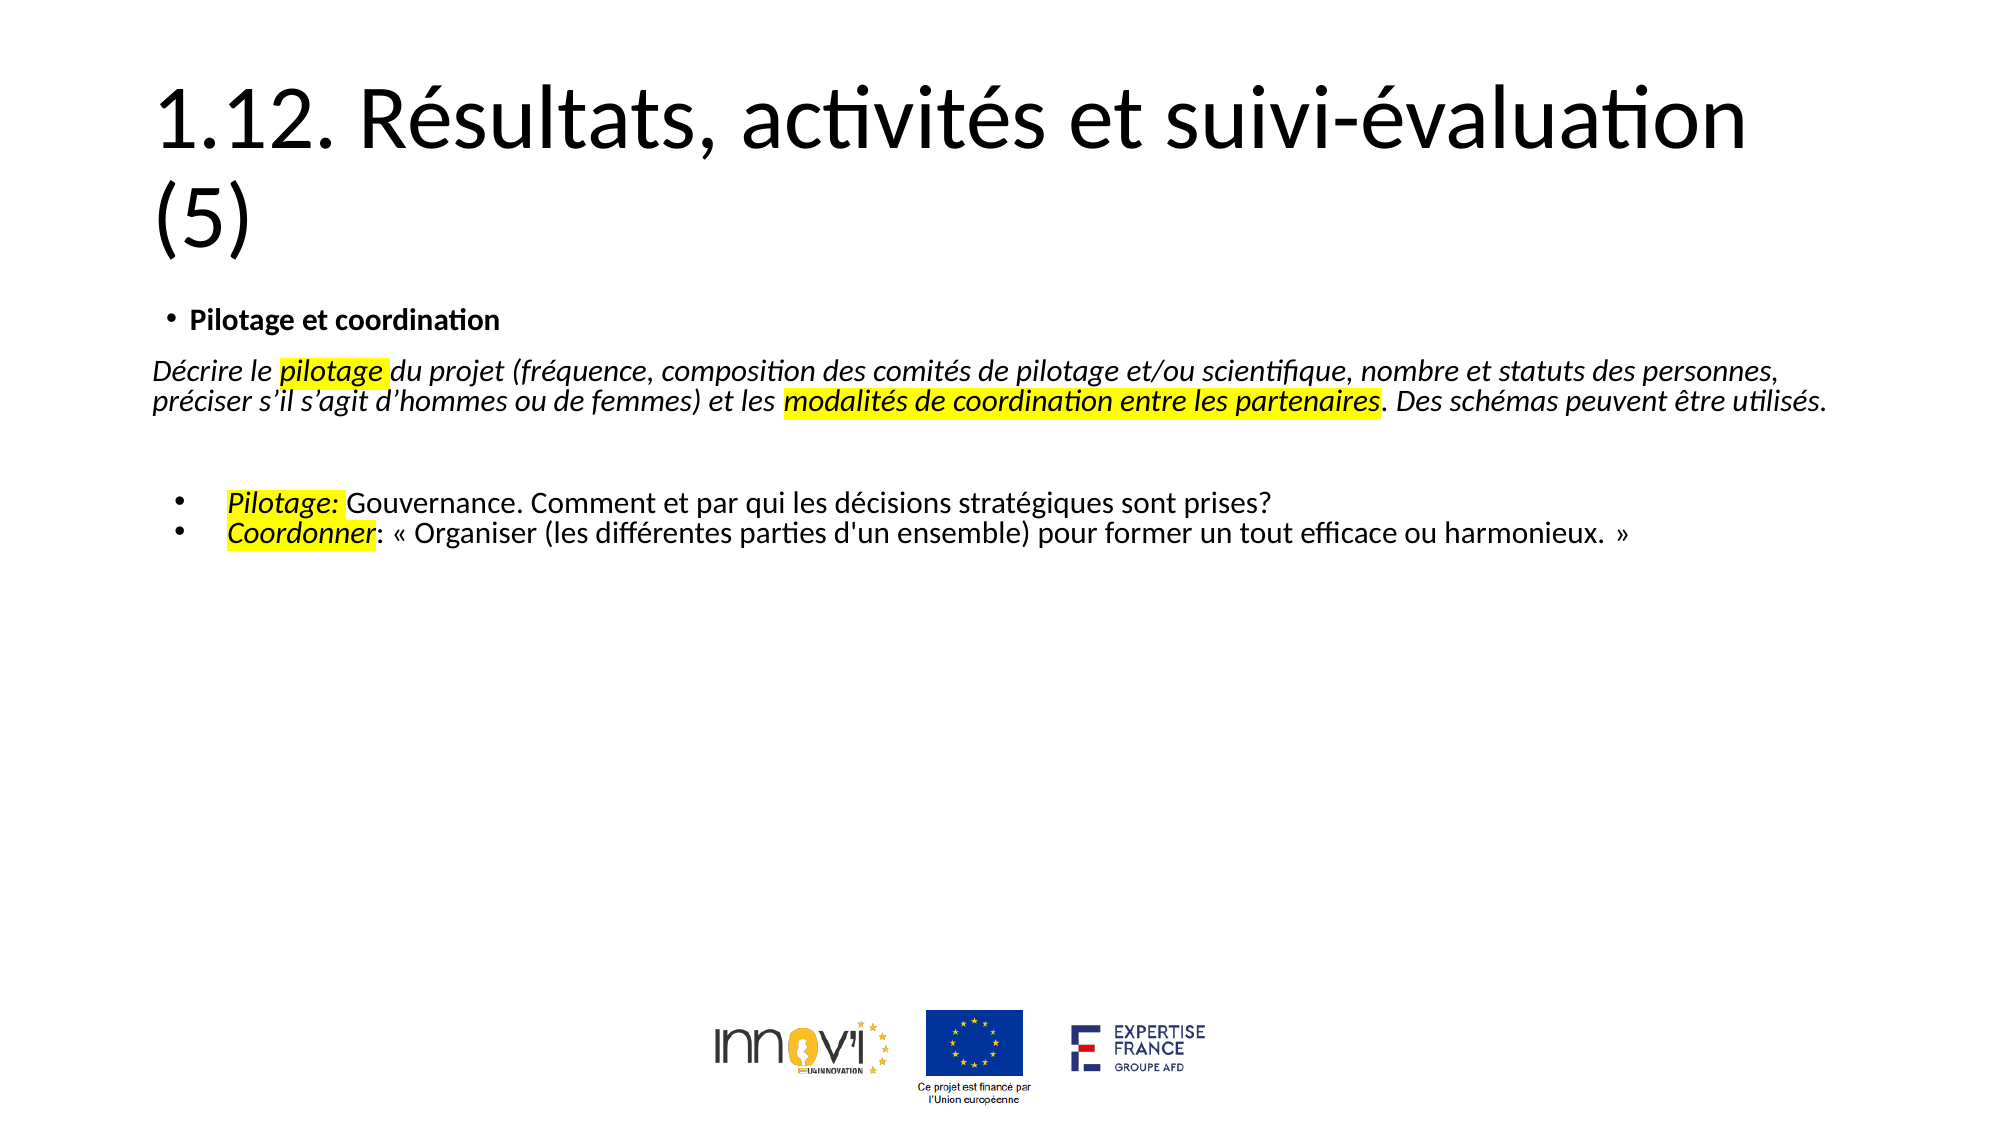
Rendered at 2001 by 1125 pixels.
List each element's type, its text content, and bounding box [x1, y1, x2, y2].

list Pilotage et coordination Décrire le pilotage du projet (fréquence, composition des comités de pilotage et/ou scientifique, nombre et statuts des personnes, préciser s’il s’agit d’hommes ou de femmes) et les modalités de coordination entre les partenaires. Des schémas peuvent être utilisés. Pilotage: Gouvernance. Comment et par qui les décisions stratégiques sont prises? Coordonner: « Organiser (les différentes parties d'un ensemble) pour former un tout efficace ou harmonieux. » [137, 299, 1863, 1014]
picture [699, 972, 1264, 1125]
title 1.12. Résultats, activités et suivi-évaluation (5) [137, 59, 1863, 278]
